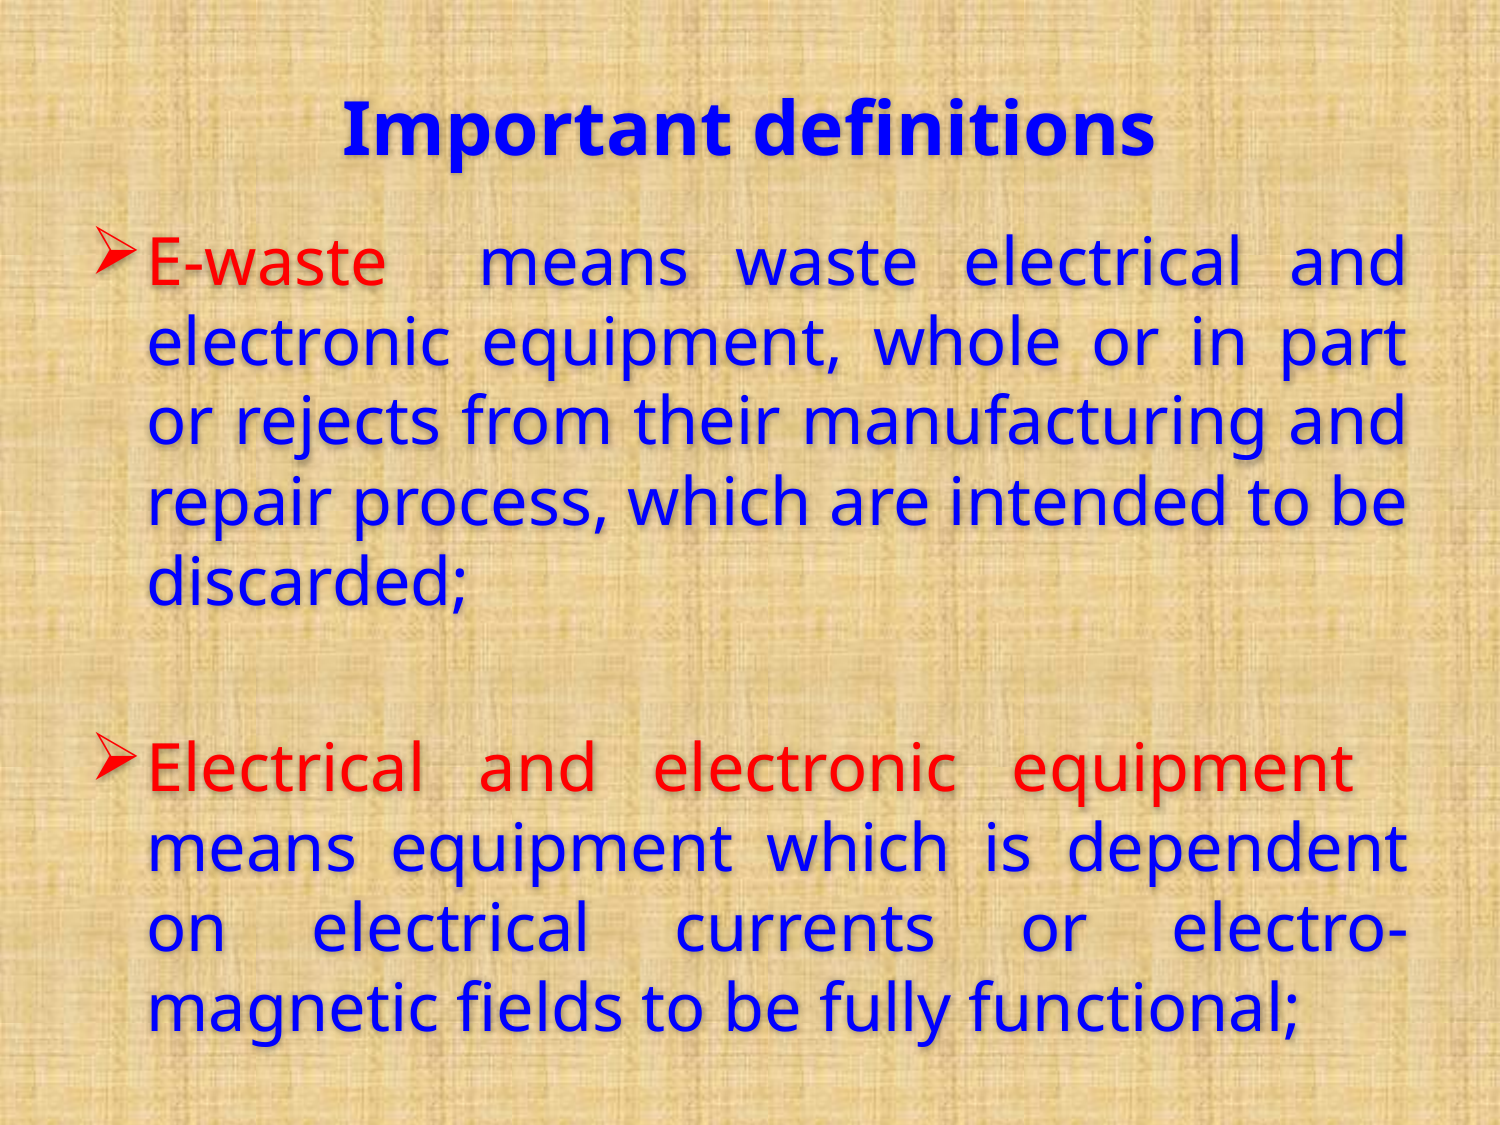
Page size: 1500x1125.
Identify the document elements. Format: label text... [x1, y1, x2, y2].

title Important definitions [74, 37, 1426, 210]
list E-waste means waste electrical and electronic equipment, whole or in part or rejects from their manufacturing and repair process, which are intended to be discarded; Electrical and electronic equipment means equipment which is dependent on electrical currents or electro-magnetic fields to be fully functional; [74, 210, 1426, 1087]
picture [0, 0, 1500, 1125]
